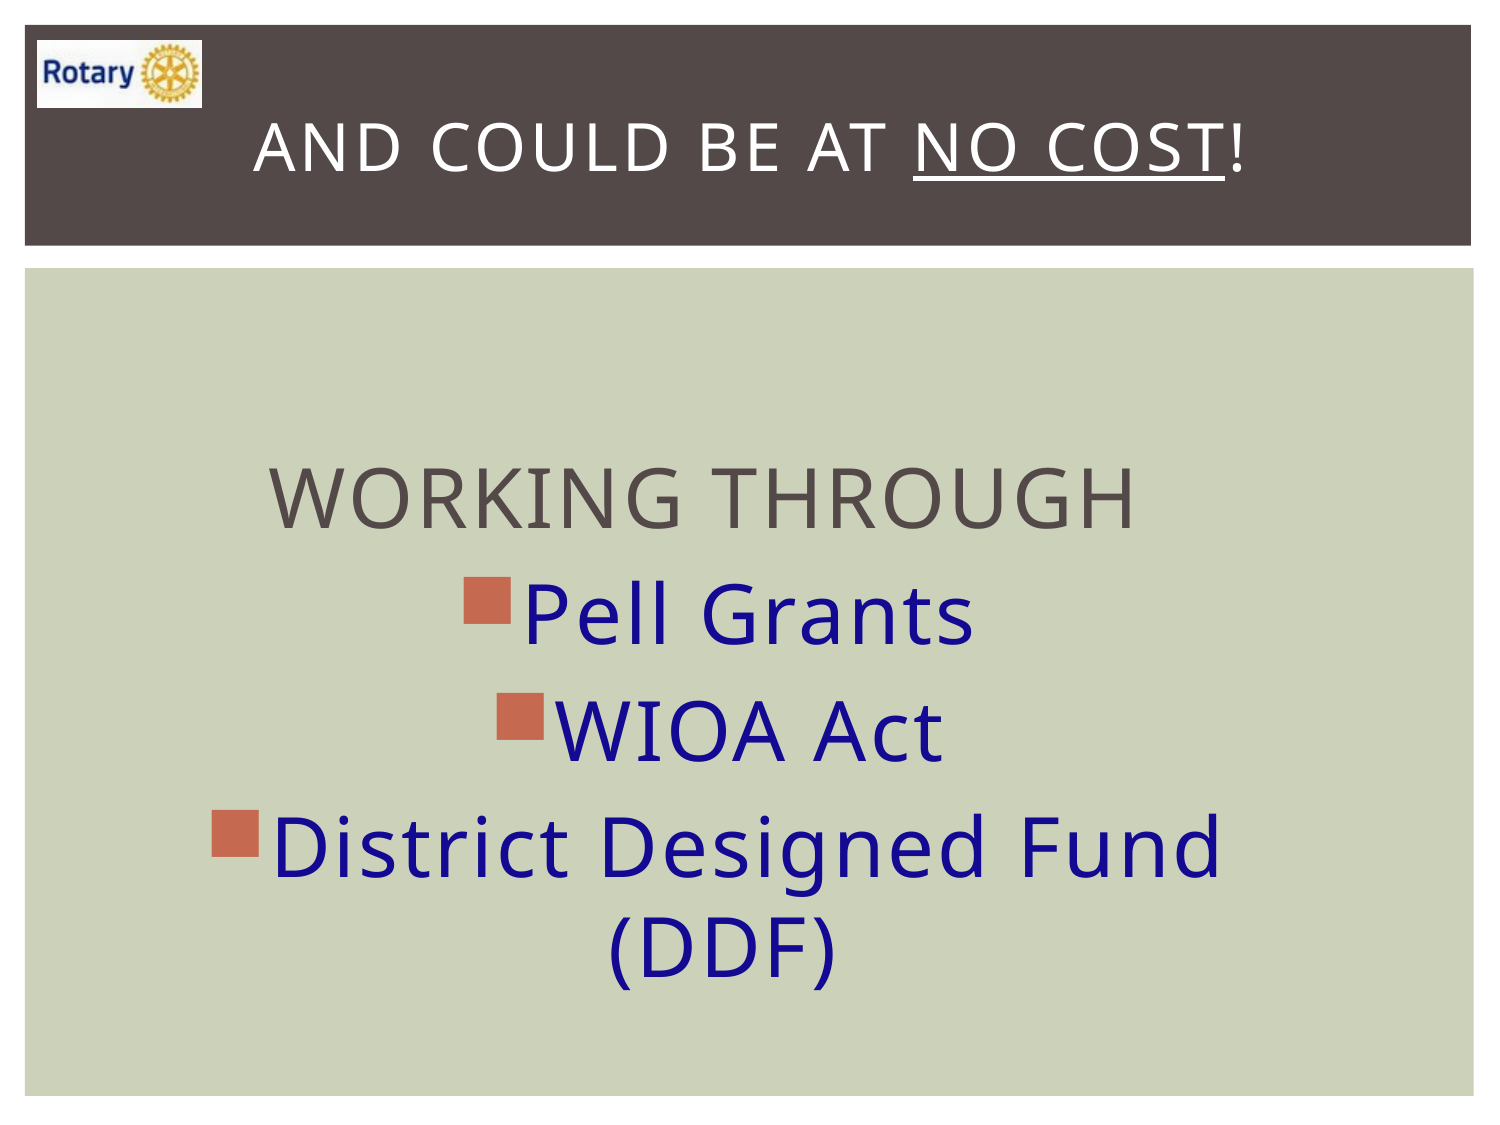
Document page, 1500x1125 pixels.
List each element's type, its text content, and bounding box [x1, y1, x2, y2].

title And could be at no cost! [62, 58, 1438, 232]
list WORKING THROUGH Pell Grants WIOA Act District Designed Fund (DDF) [62, 437, 1363, 1005]
picture [37, 39, 202, 108]
